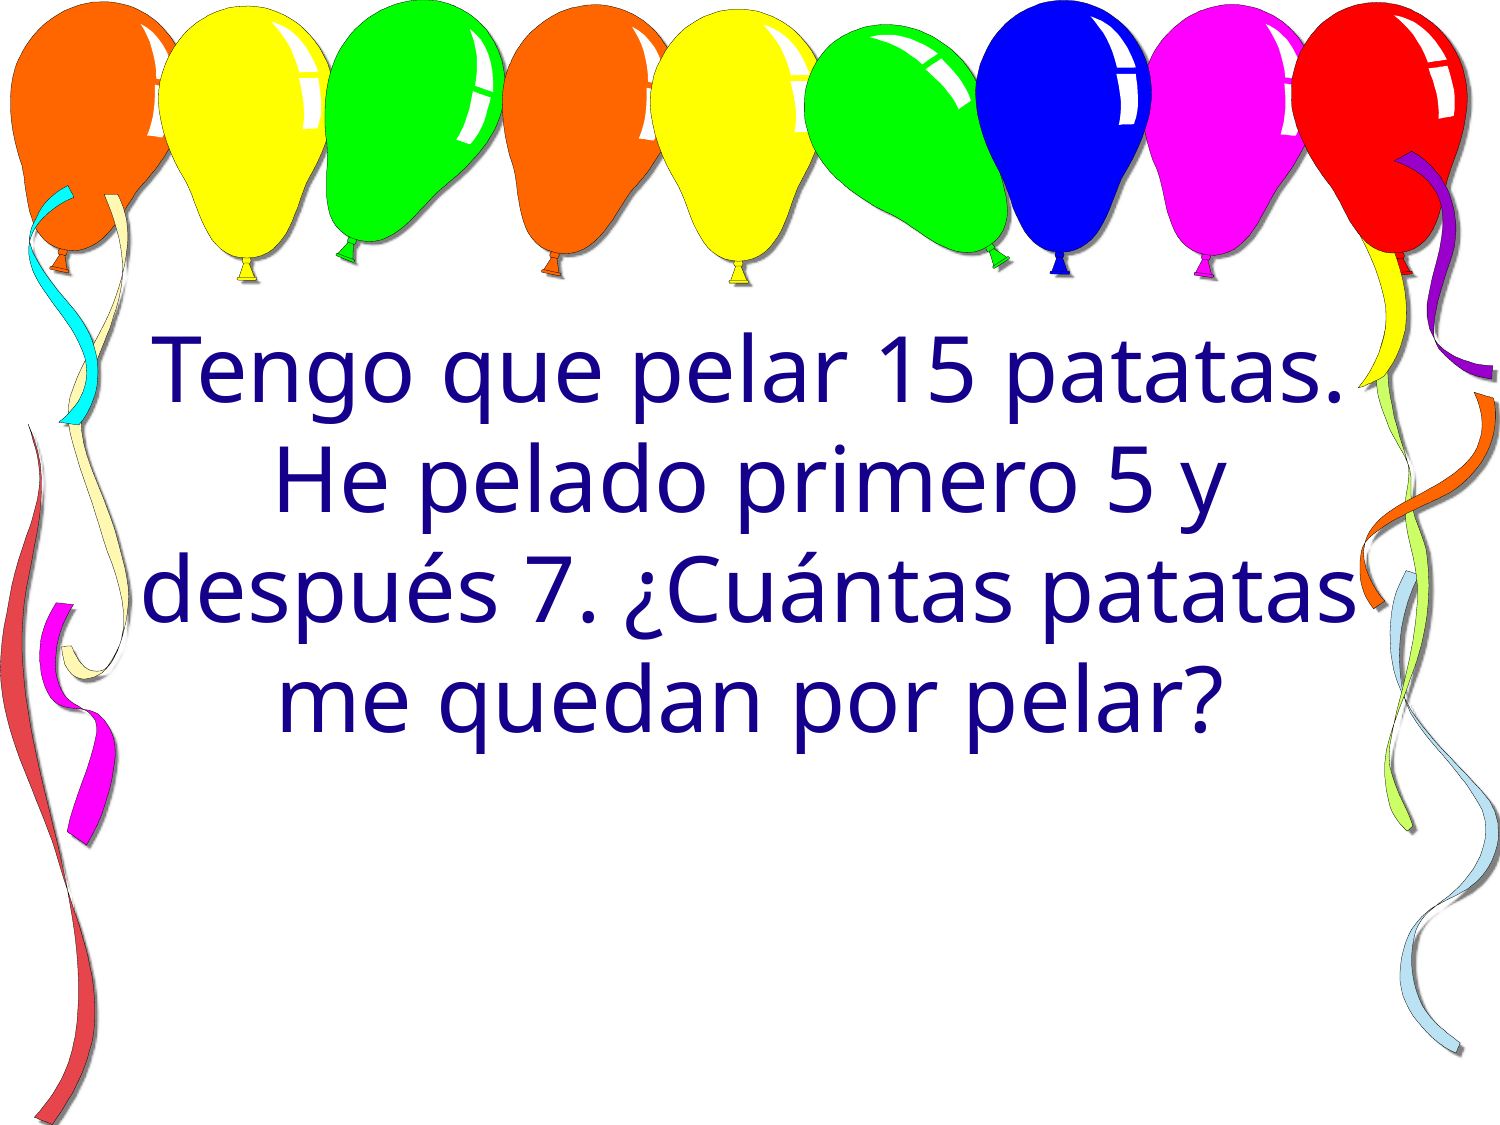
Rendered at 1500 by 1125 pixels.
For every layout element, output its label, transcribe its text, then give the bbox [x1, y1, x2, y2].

title Tengo que pelar 15 patatas. He pelado primero 5 y después 7. ¿Cuántas patatas me quedan por pelar? [112, 299, 1388, 763]
